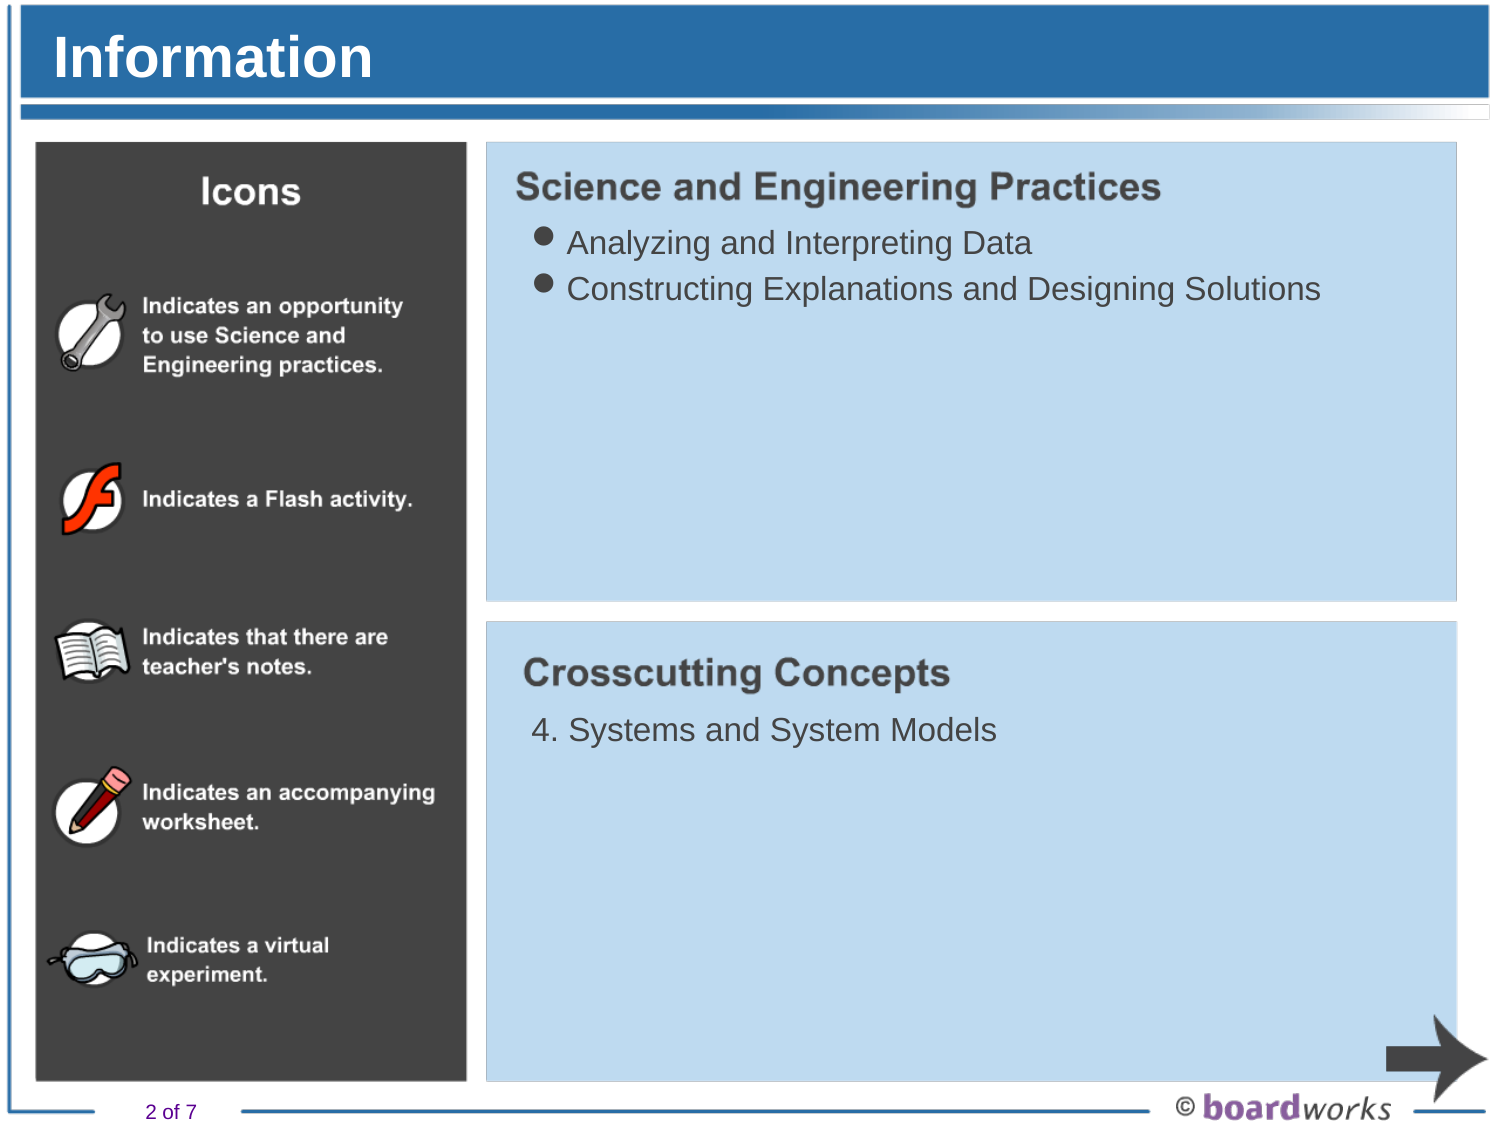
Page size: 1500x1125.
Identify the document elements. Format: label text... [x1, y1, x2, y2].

title Information [38, 8, 1308, 100]
list 4. Systems and System Models [516, 700, 1454, 1088]
picture [0, 0, 1500, 1125]
list Analyzing and Interpreting Data Constructing Explanations and Designing Solutions [516, 213, 1454, 604]
